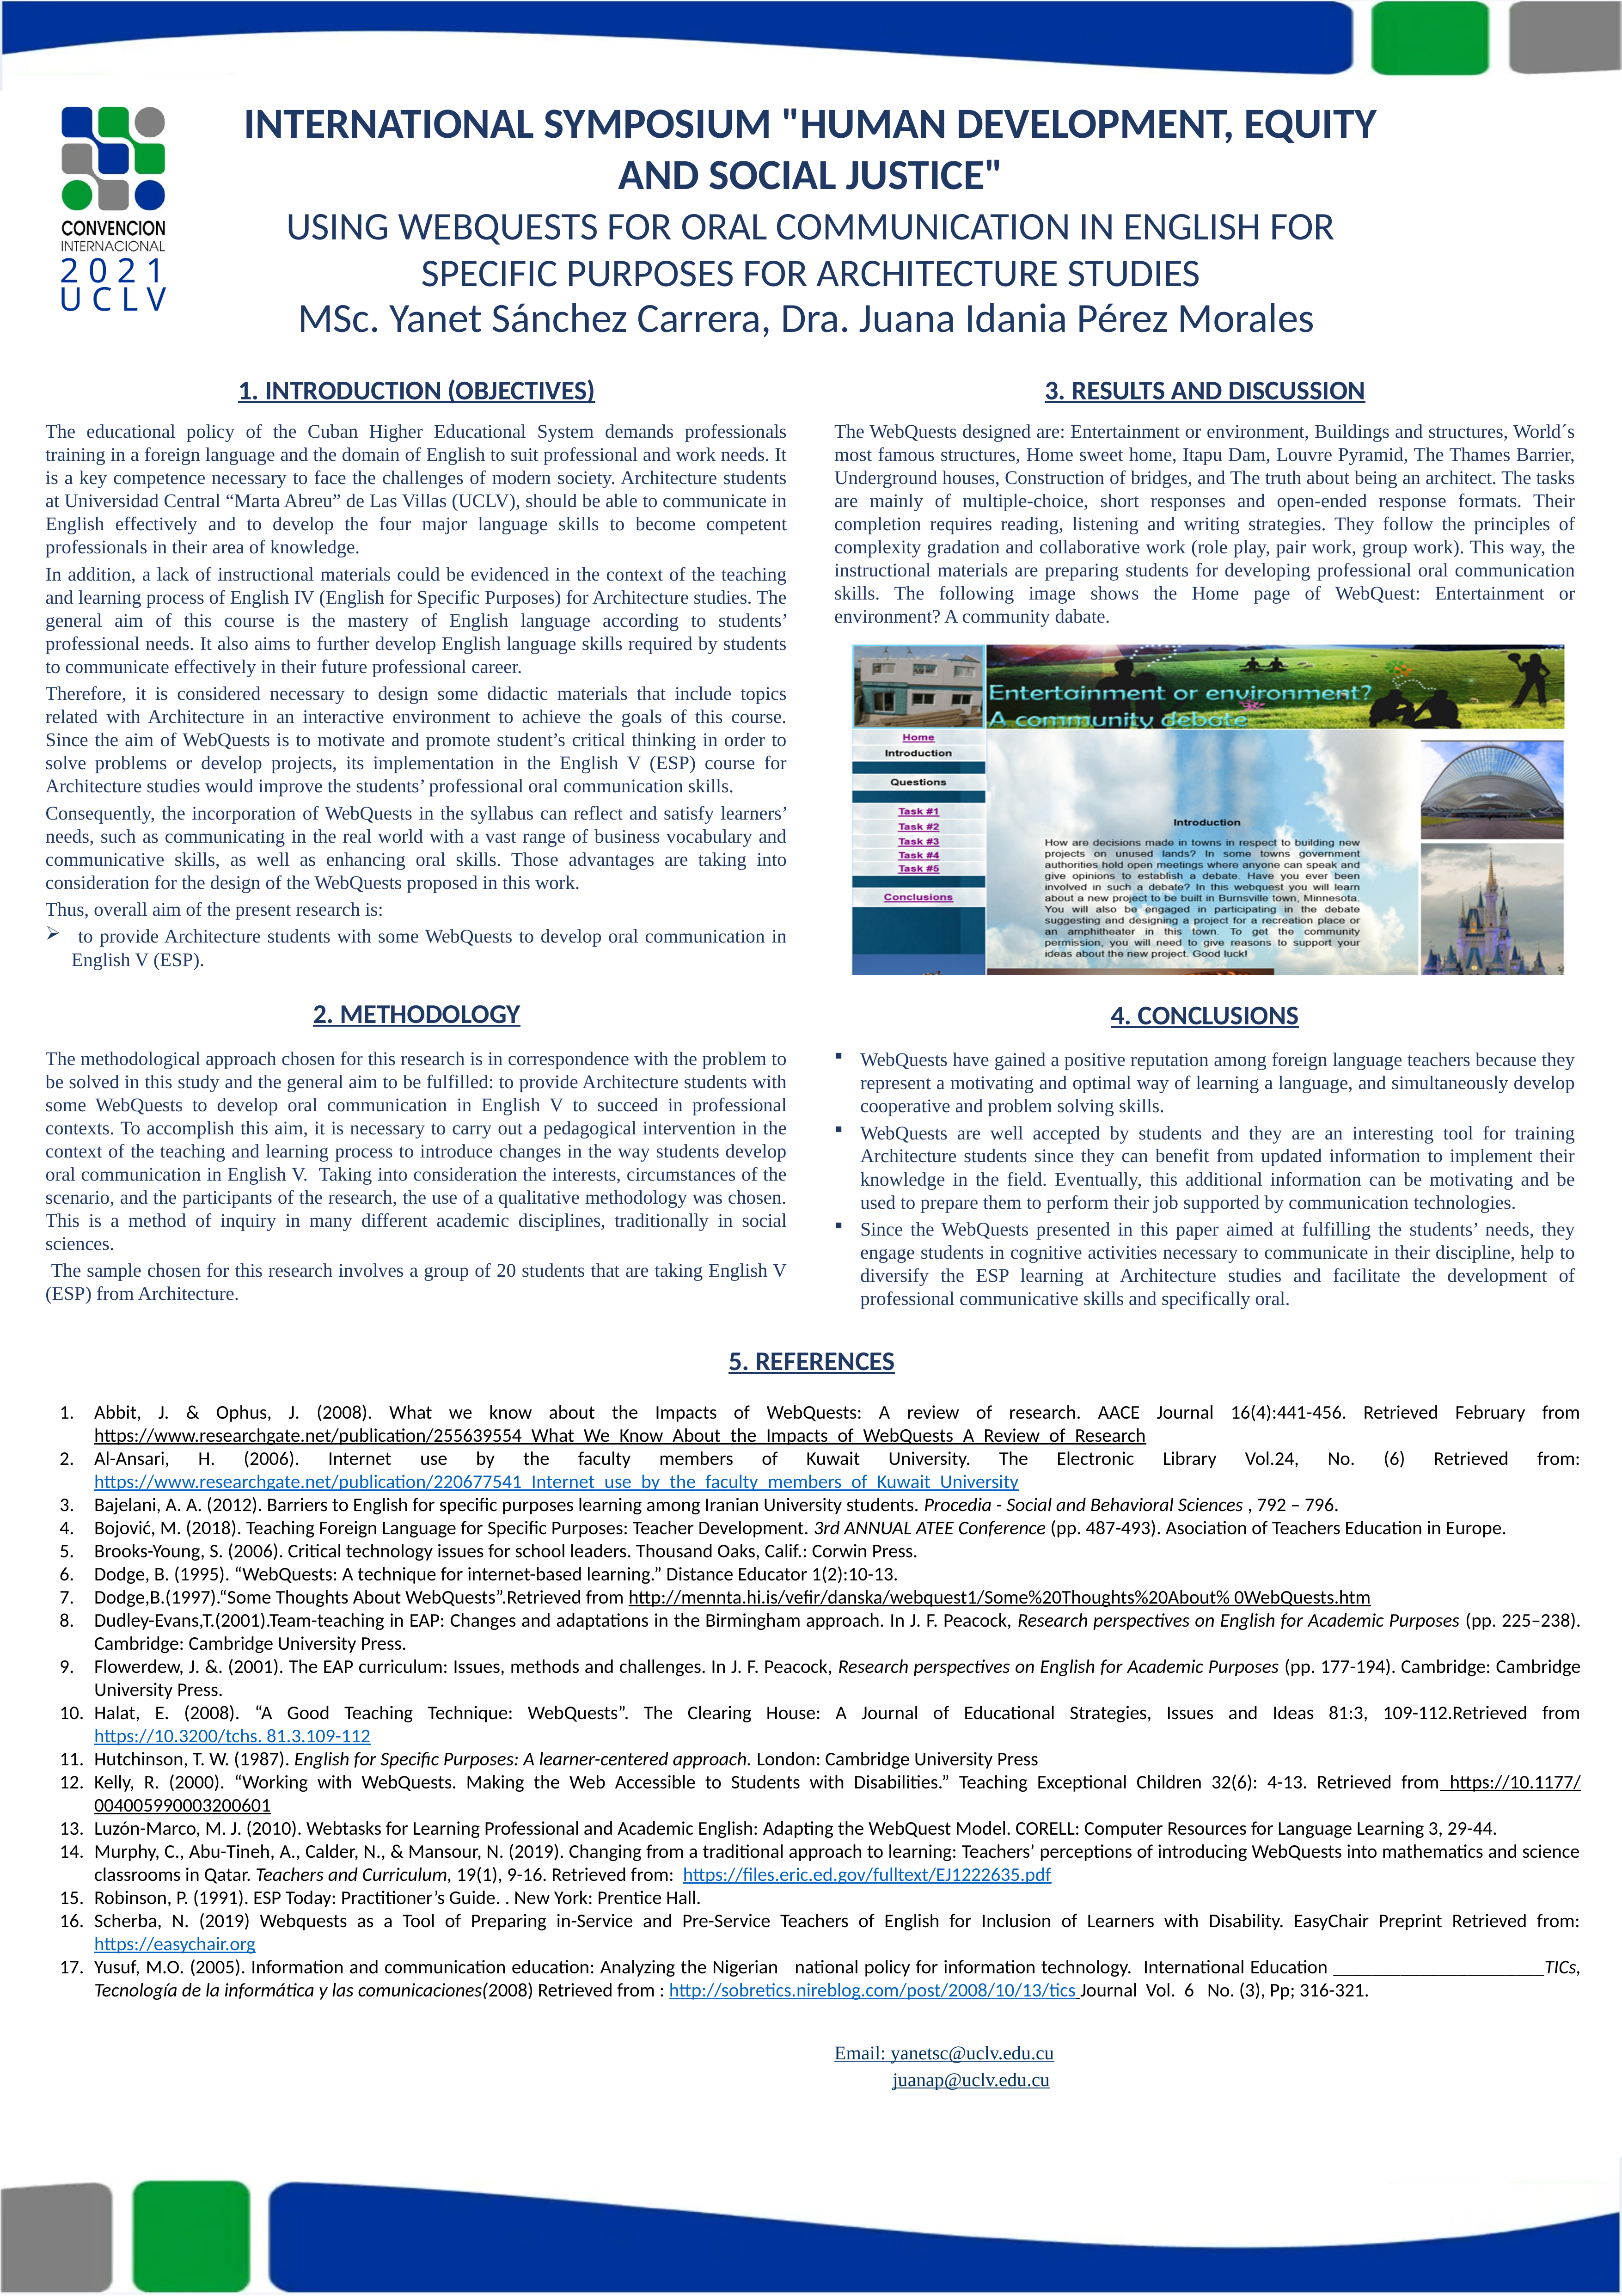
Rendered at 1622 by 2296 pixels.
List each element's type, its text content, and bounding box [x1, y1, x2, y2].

list 2. METHODOLOGY [34, 991, 800, 1034]
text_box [45, 100, 181, 320]
picture [0, 2156, 1622, 2295]
list Email: yanetsc@uclv.edu.cu juanap@uclv.edu.cu [822, 2051, 1588, 2155]
list 3. RESULTS AND DISCUSSION [822, 367, 1588, 407]
list INTERNATIONAL SYMPOSIUM "HUMAN DEVELOPMENT, EQUITY AND SOCIAL JUSTICE" [219, 96, 1403, 201]
list 4. CONCLUSIONS [822, 992, 1588, 1035]
list 1. INTRODUCTION (OBJECTIVES) [34, 367, 800, 410]
picture [846, 642, 1588, 975]
text_box Abbit, J. & Ophus, J. (2008). What we know about the Impacts of WebQuests: A review of research. AACE Journal 16(4):441-456. Retrieved February from https://www.researchgate.net/publication/255639554_What_We_Know_About_the_Impacts_of_WebQuests_A_Review_of_Research Al-Ansari, H. (2006). Internet use by the faculty members of Kuwait University. The Electronic Library Vol.24, No. (6) Retrieved from: https://www.researchgate.net/publication/220677541_Internet_use_by_the_faculty_members_of_Kuwait_University Bajelani, A. A. (2012). Barriers to English for specific purposes learning among Iranian University students. Procedia - Social and Behavioral Sciences , 792 – 796. Bojović, M. (2018). Teaching Foreign Language for Specific Purposes: Teacher Development. 3rd ANNUAL ATEE Conference (pp. 487-493). Asociation of Teachers Education in Europe. Brooks-Young, S. (2006). Critical technology issues for school leaders. Thousand Oaks, Calif.: Corwin Press. Dodge, B. (1995). “WebQuests: A technique for internet-based learning.” Distance Educator 1(2):10-13. Dodge,B.(1997).“Some Thoughts About WebQuests”.Retrieved from http://mennta.hi.is/vefir/danska/webquest1/Some%20Thoughts%20About% 0WebQuests.htm Dudley-Evans,T.(2001).Team-teaching in EAP: Changes and adaptations in the Birmingham approach. In J. F. Peacock, Research perspectives on English for Academic Purposes (pp. 225–238). Cambridge: Cambridge University Press. Flowerdew, J. &. (2001). The EAP curriculum: Issues, methods and challenges. In J. F. Peacock, Research perspectives on English for Academic Purposes (pp. 177-194). Cambridge: Cambridge University Press. Halat, E. (2008). “A Good Teaching Technique: WebQuests”. The Clearing House: A Journal of Educational Strategies, Issues and Ideas 81:3, 109-112.Retrieved from https://10.3200/tchs. 81.3.109-112 Hutchinson, T. W. (1987). English for Specific Purposes: A learner-centered approach. London: Cambridge University Press Kelly, R. (2000). “Working with WebQuests. Making the Web Accessible to Students with Disabilities.” Teaching Exceptional Children 32(6): 4-13. Retrieved from https://10.1177/ 004005990003200601 Luzón-Marco, M. J. (2010). Webtasks for Learning Professional and Academic English: Adapting the WebQuest Model. CORELL: Computer Resources for Language Learning 3, 29-44. Murphy, C., Abu-Tineh, A., Calder, N., & Mansour, N. (2019). Changing from a traditional approach to learning: Teachers’ perceptions of introducing WebQuests into mathematics and science classrooms in Qatar. Teachers and Curriculum, 19(1), 9-16. Retrieved from: https://files.eric.ed.gov/fulltext/EJ1222635.pdf Robinson, P. (1991). ESP Today: Practitioner’s Guide. . New York: Prentice Hall. Scherba, N. (2019) Webquests as a Tool of Preparing in-Service and Pre-Service Teachers of English for Inclusion of Learners with Disability. EasyChair Preprint Retrieved from: https://easychair.org Yusuf, M.O. (2005). Information and communication education: Analyzing the Nigerian national policy for information technology. International Education ______________________TICs, Tecnología de la informática y las comunicaciones(2008) Retrieved from : http://sobretics.nireblog.com/post/2008/10/13/tics Journal Vol. 6 No. (3), Pp; 316-321. [53, 1396, 1588, 2051]
text_box 5. REFERENCES [53, 1338, 1571, 1381]
list The educational policy of the Cuban Higher Educational System demands professionals training in a foreign language and the domain of English to suit professional and work needs. It is a key competence necessary to face the challenges of modern society. Architecture students at Universidad Central “Marta Abreu” de Las Villas (UCLV), should be able to communicate in English effectively and to develop the four major language skills to become competent professionals in their area of knowledge. In addition, a lack of instructional materials could be evidenced in the context of the teaching and learning process of English IV (English for Specific Purposes) for Architecture studies. The general aim of this course is the mastery of English language according to students’ professional needs. It also aims to further develop English language skills required by students to communicate effectively in their future professional career. Therefore, it is considered necessary to design some didactic materials that include topics related with Architecture in an interactive environment to achieve the goals of this course. Since the aim of WebQuests is to motivate and promote student’s critical thinking in order to solve problems or develop projects, its implementation in the English V (ESP) course for Architecture studies would improve the students’ professional oral communication skills. Consequently, the incorporation of WebQuests in the syllabus can reflect and satisfy learners’ needs, such as communicating in the real world with a vast range of business vocabulary and communicative skills, as well as enhancing oral skills. Those advantages are taking into consideration for the design of the WebQuests proposed in this work. Thus, overall aim of the present research is: to provide Architecture students with some WebQuests to develop oral communication in English V (ESP). [33, 407, 800, 1019]
list MSc. Yanet Sánchez Carrera, Dra. Juana Idania Pérez Morales [219, 299, 1403, 347]
list USING WEBQUESTS FOR ORAL COMMUNICATION IN ENGLISH FOR SPECIFIC PURPOSES FOR ARCHITECTURE STUDIES [219, 201, 1403, 299]
picture [0, 0, 1622, 91]
list WebQuests have gained a positive reputation among foreign language teachers because they represent a motivating and optimal way of learning a language, and simultaneously develop cooperative and problem solving skills. WebQuests are well accepted by students and they are an interesting tool for training Architecture students since they can benefit from updated information to implement their knowledge in the field. Eventually, this additional information can be motivating and be used to prepare them to perform their job supported by communication technologies. Since the WebQuests presented in this paper aimed at fulfilling the students’ needs, they engage students in cognitive activities necessary to communicate in their discipline, help to diversify the ESP learning at Architecture studies and facilitate the development of professional communicative skills and specifically oral. [822, 1035, 1588, 1353]
list The WebQuests designed are: Entertainment or environment, Buildings and structures, World´s most famous structures, Home sweet home, Itapu Dam, Louvre Pyramid, The Thames Barrier, Underground houses, Construction of bridges, and The truth about being an architect. The tasks are mainly of multiple-choice, short responses and open-ended response formats. Their completion requires reading, listening and writing strategies. They follow the principles of complexity gradation and collaborative work (role play, pair work, group work). This way, the instructional materials are preparing students for developing professional oral communication skills. The following image shows the Home page of WebQuest: Entertainment or environment? A community dabate. [822, 407, 1588, 725]
list The methodological approach chosen for this research is in correspondence with the problem to be solved in this study and the general aim to be fulfilled: to provide Architecture students with some WebQuests to develop oral communication in English V to succeed in professional contexts. To accomplish this aim, it is necessary to carry out a pedagogical intervention in the context of the teaching and learning process to introduce changes in the way students develop oral communication in English V. Taking into consideration the interests, circumstances of the scenario, and the participants of the research, the use of a qualitative methodology was chosen. This is a method of inquiry in many different academic disciplines, traditionally in social sciences. The sample chosen for this research involves a group of 20 students that are taking English V (ESP) from Architecture. [33, 1034, 800, 1347]
